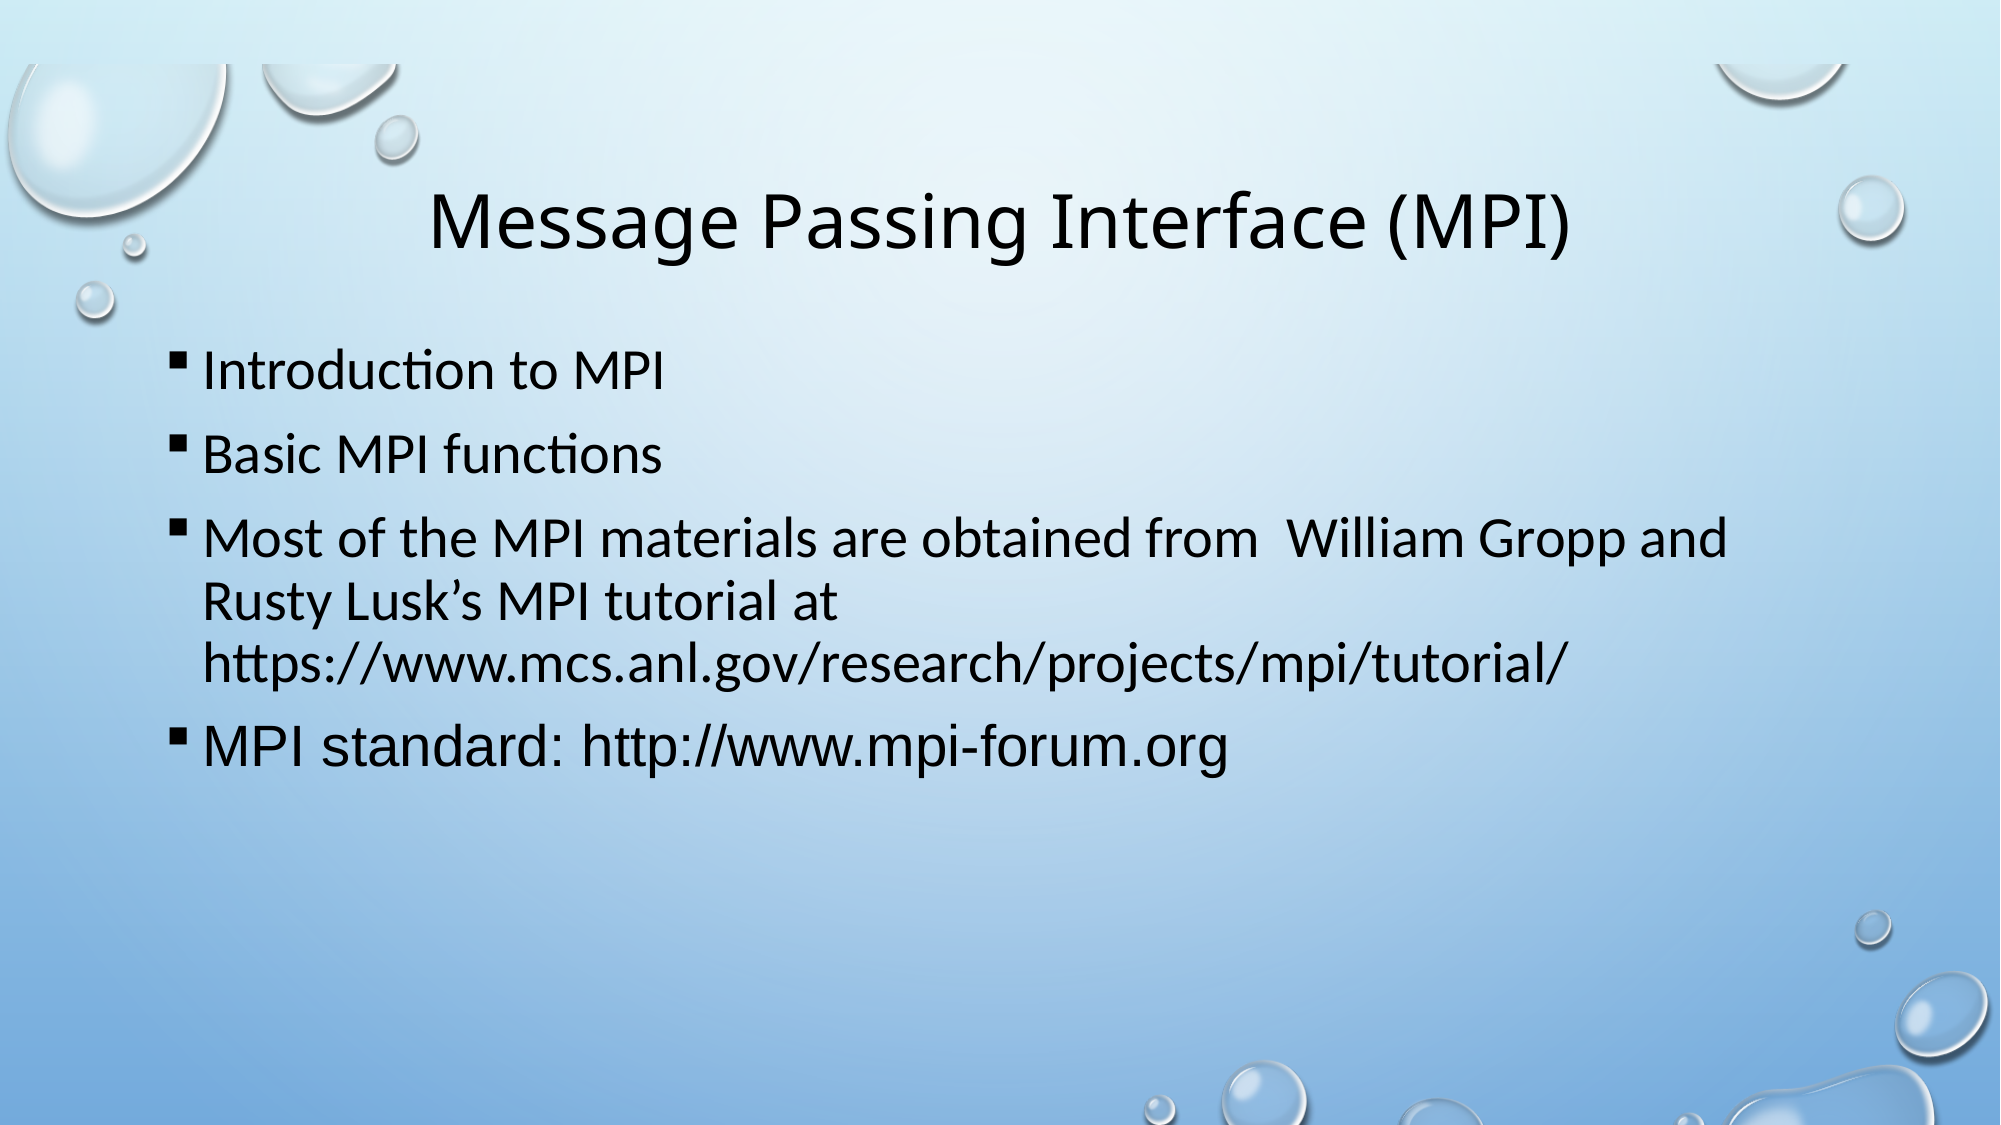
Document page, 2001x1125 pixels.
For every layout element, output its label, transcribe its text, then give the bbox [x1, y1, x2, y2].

picture [0, 64, 2000, 1125]
title Message Passing Interface (MPI) [149, 132, 1851, 317]
list Introduction to MPI Basic MPI functions Most of the MPI materials are obtained from William Gropp and Rusty Lusk’s MPI tutorial at https://www.mcs.anl.gov/research/projects/mpi/tutorial/ MPI standard: http://www.mpi-forum.org [149, 331, 1850, 1025]
